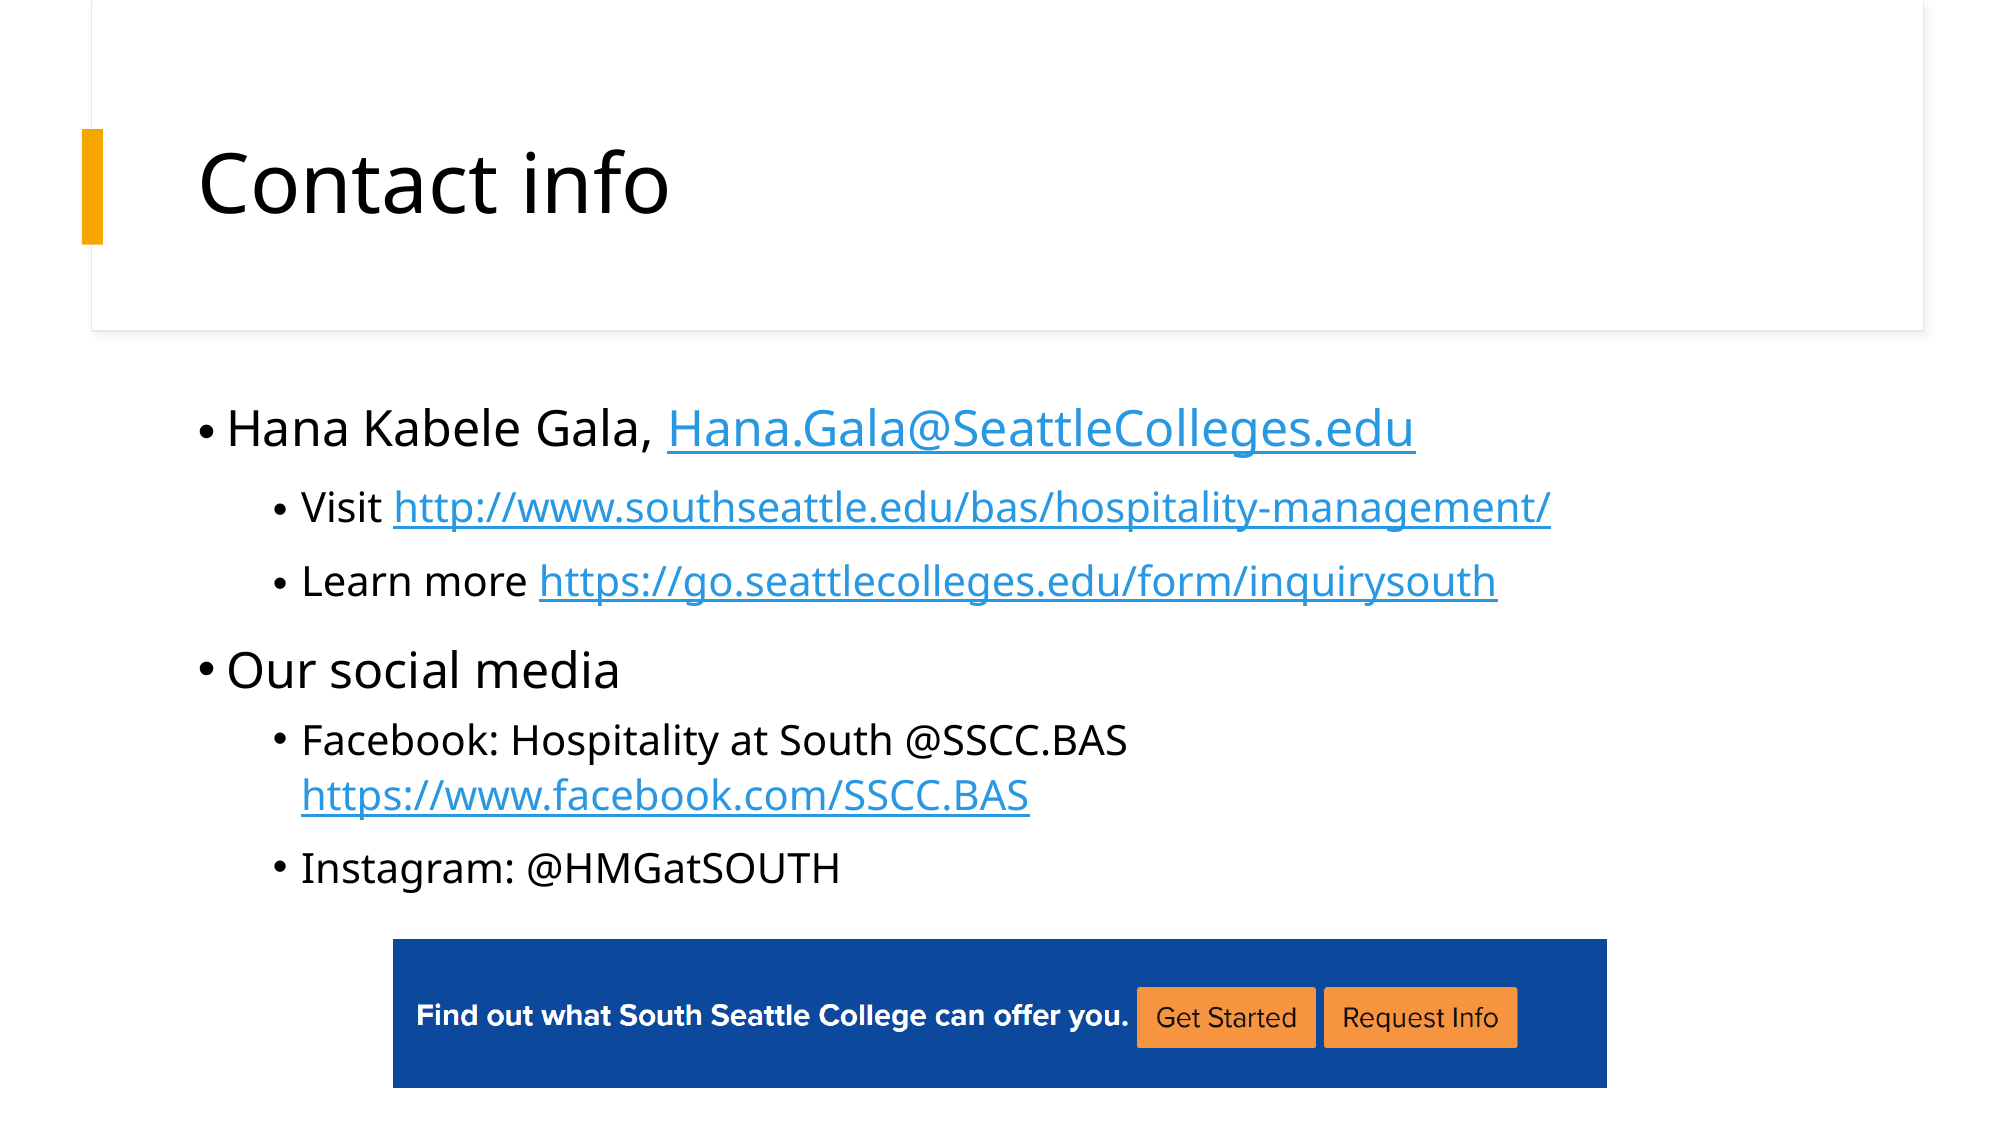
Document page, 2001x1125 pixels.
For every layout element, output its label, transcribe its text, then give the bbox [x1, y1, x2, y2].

title Contact info [183, 90, 1851, 284]
list Hana Kabele Gala, Hana.Gala@SeattleColleges.edu Visit http://www.southseattle.edu/bas/hospitality-management/ Learn more https://go.seattlecolleges.edu/form/inquirysouth Our social media Facebook: Hospitality at South @SSCC.BAS https://www.facebook.com/SSCC.BAS Instagram: @HMGatSOUTH [183, 382, 1851, 989]
picture [392, 939, 1607, 1088]
